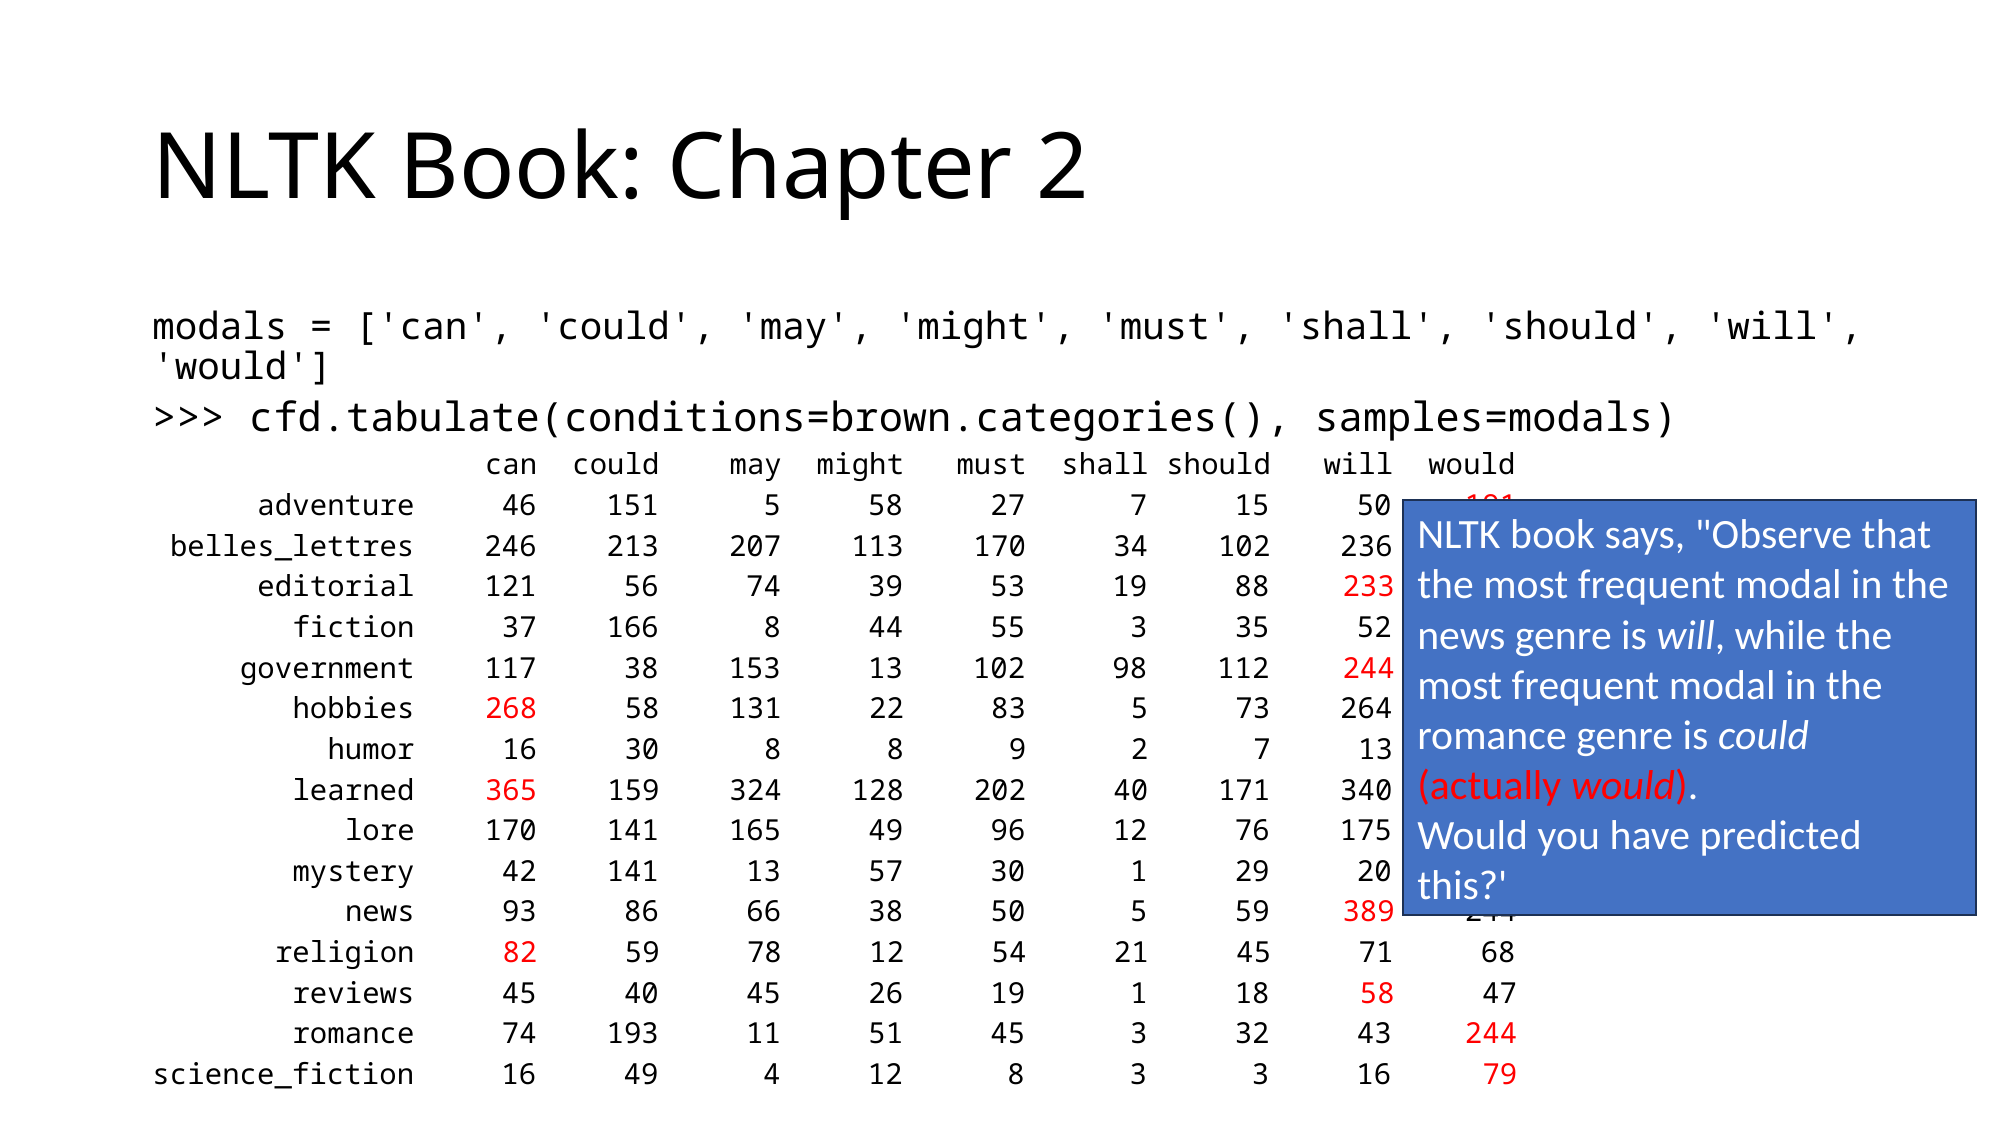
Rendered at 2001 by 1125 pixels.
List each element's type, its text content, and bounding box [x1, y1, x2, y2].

text_box NLTK book says, "Observe that the most frequent modal in the news genre is will, while the most frequent modal in the romance genre is could (actually would). Would you have predicted this?' [1402, 499, 1977, 916]
title NLTK Book: Chapter 2 [137, 59, 1863, 278]
list modals = ['can', 'could', 'may', 'might', 'must', 'shall', 'should', 'will', 'would'] >>> cfd.tabulate(conditions=brown.categories(), samples=modals) can could may might must shall should will would adventure 46 151 5 58 27 7 15 50 191 belles_lettres 246 213 207 113 170 34 102 236 392 editorial 121 56 74 39 53 19 88 233 180 fiction 37 166 8 44 55 3 35 52 287 government 117 38 153 13 102 98 112 244 120 hobbies 268 58 131 22 83 5 73 264 78 humor 16 30 8 8 9 2 7 13 56 learned 365 159 324 128 202 40 171 340 319 lore 170 141 165 49 96 12 76 175 186 mystery 42 141 13 57 30 1 29 20 186 news 93 86 66 38 50 5 59 389 244 religion 82 59 78 12 54 21 45 71 68 reviews 45 40 45 26 19 1 18 58 47 romance 74 193 11 51 45 3 32 43 244 science_fiction 16 49 4 12 8 3 3 16 79 [137, 299, 1977, 1099]
